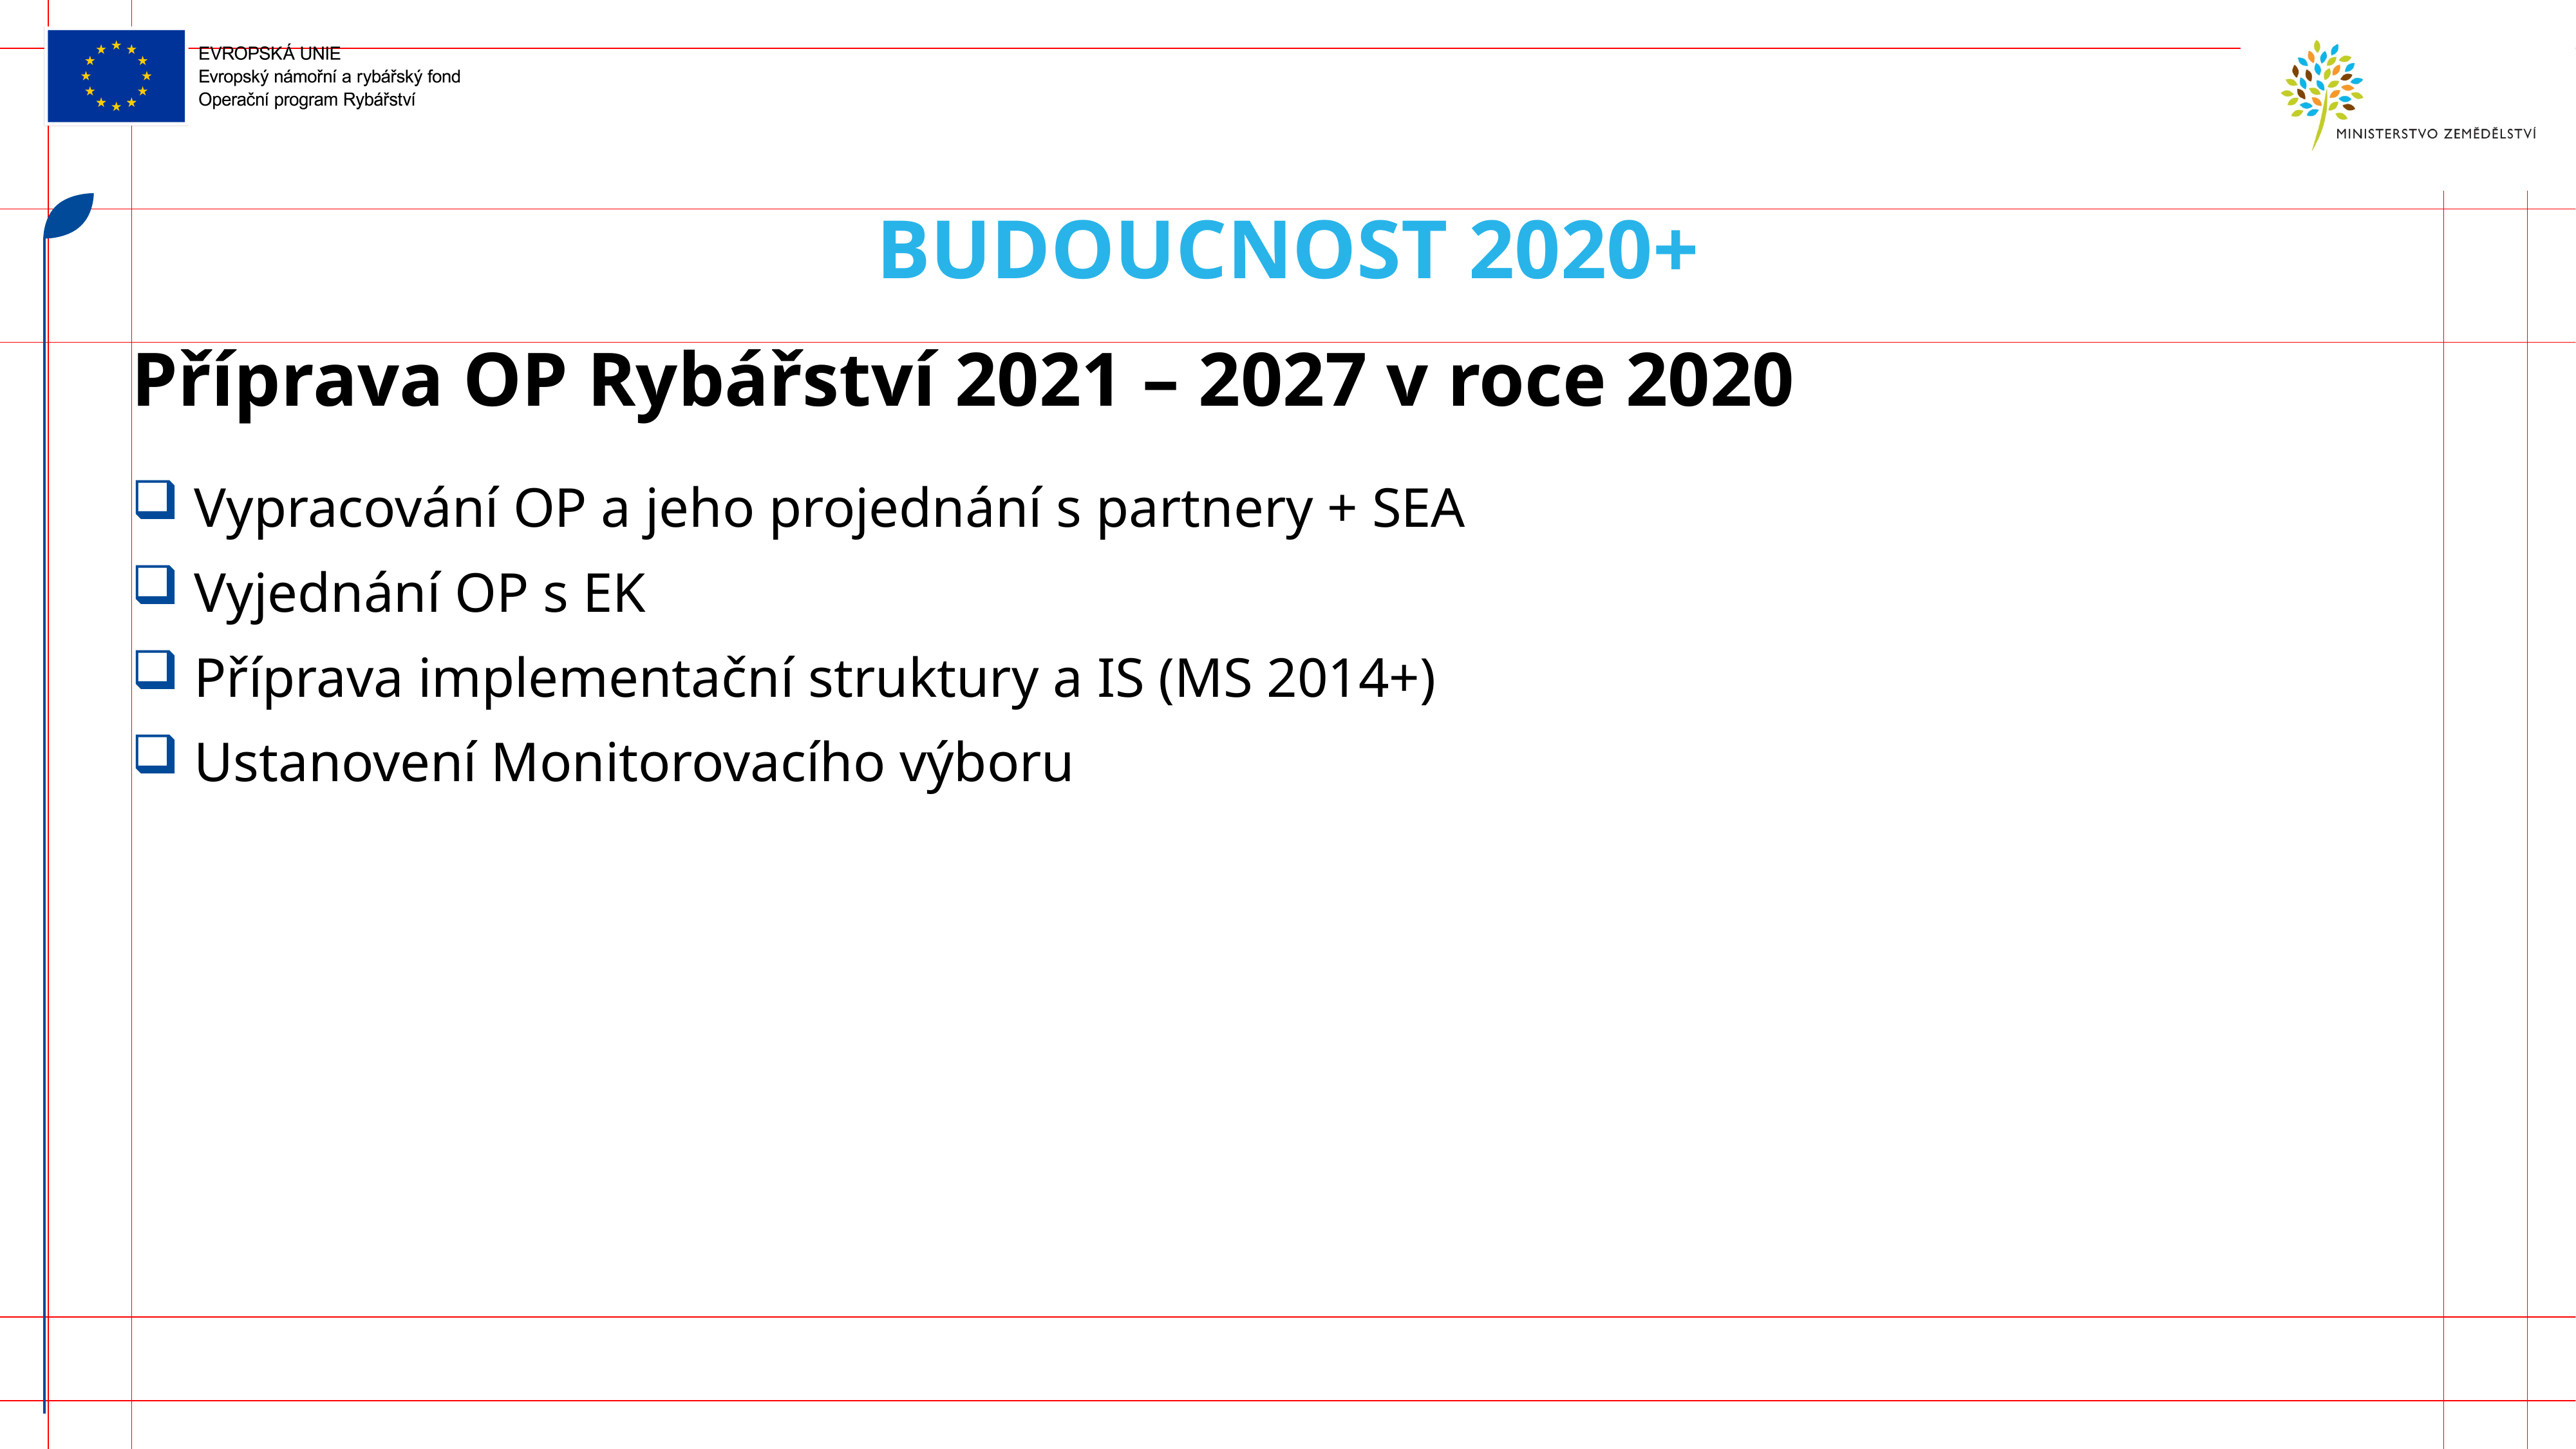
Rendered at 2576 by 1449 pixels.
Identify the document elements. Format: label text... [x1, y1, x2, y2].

picture [2241, 0, 2576, 191]
title Budoucnost 2020+ [131, 209, 2444, 339]
picture [17, 0, 546, 153]
list Příprava OP Rybářství 2021 – 2027 v roce 2020 Vypracování OP a jeho projednání s partnery + SEA Vyjednání OP s EK Příprava implementační struktury a IS (MS 2014+) Ustanovení Monitorovacího výboru [131, 342, 2444, 1317]
